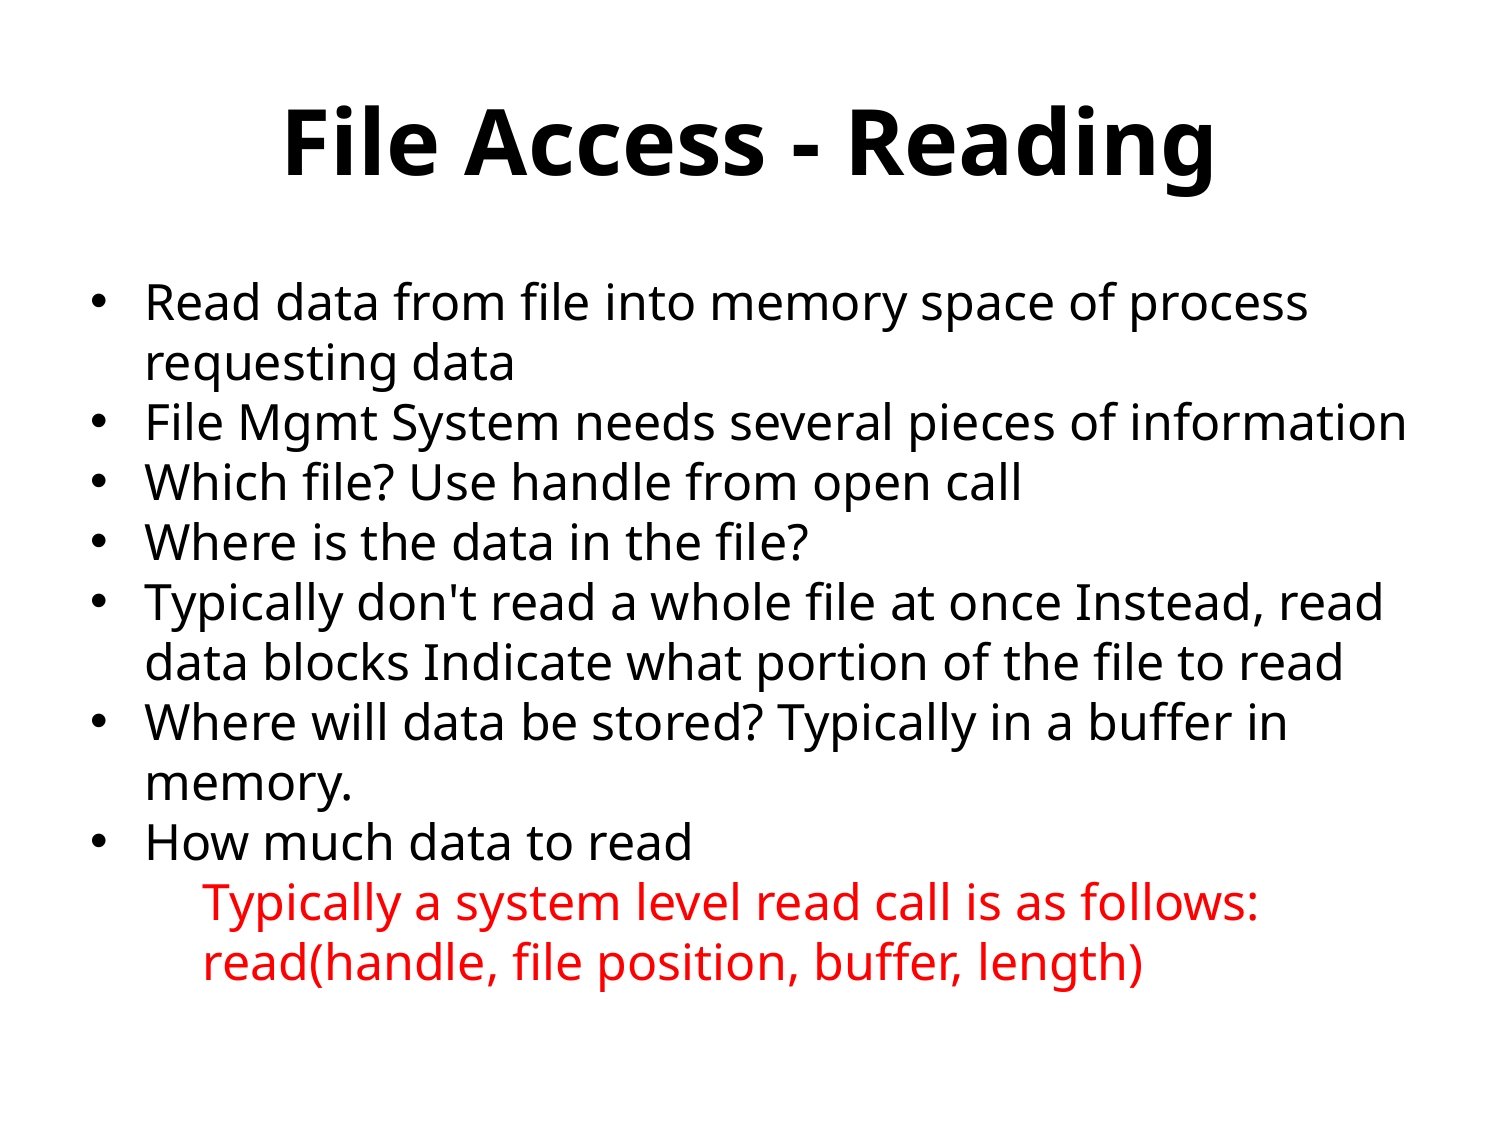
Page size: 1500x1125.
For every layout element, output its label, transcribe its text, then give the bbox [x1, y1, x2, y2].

list Read data from file into memory space of process requesting data File Mgmt System needs several pieces of information Which file? Use handle from open call Where is the data in the file? Typically don't read a whole file at once Instead, read data blocks Indicate what portion of the file to read Where will data be stored? Typically in a buffer in memory. How much data to read Typically a system level read call is as follows: read(handle, file position, buffer, length) [75, 262, 1425, 1005]
title File Access - Reading [75, 45, 1425, 233]
